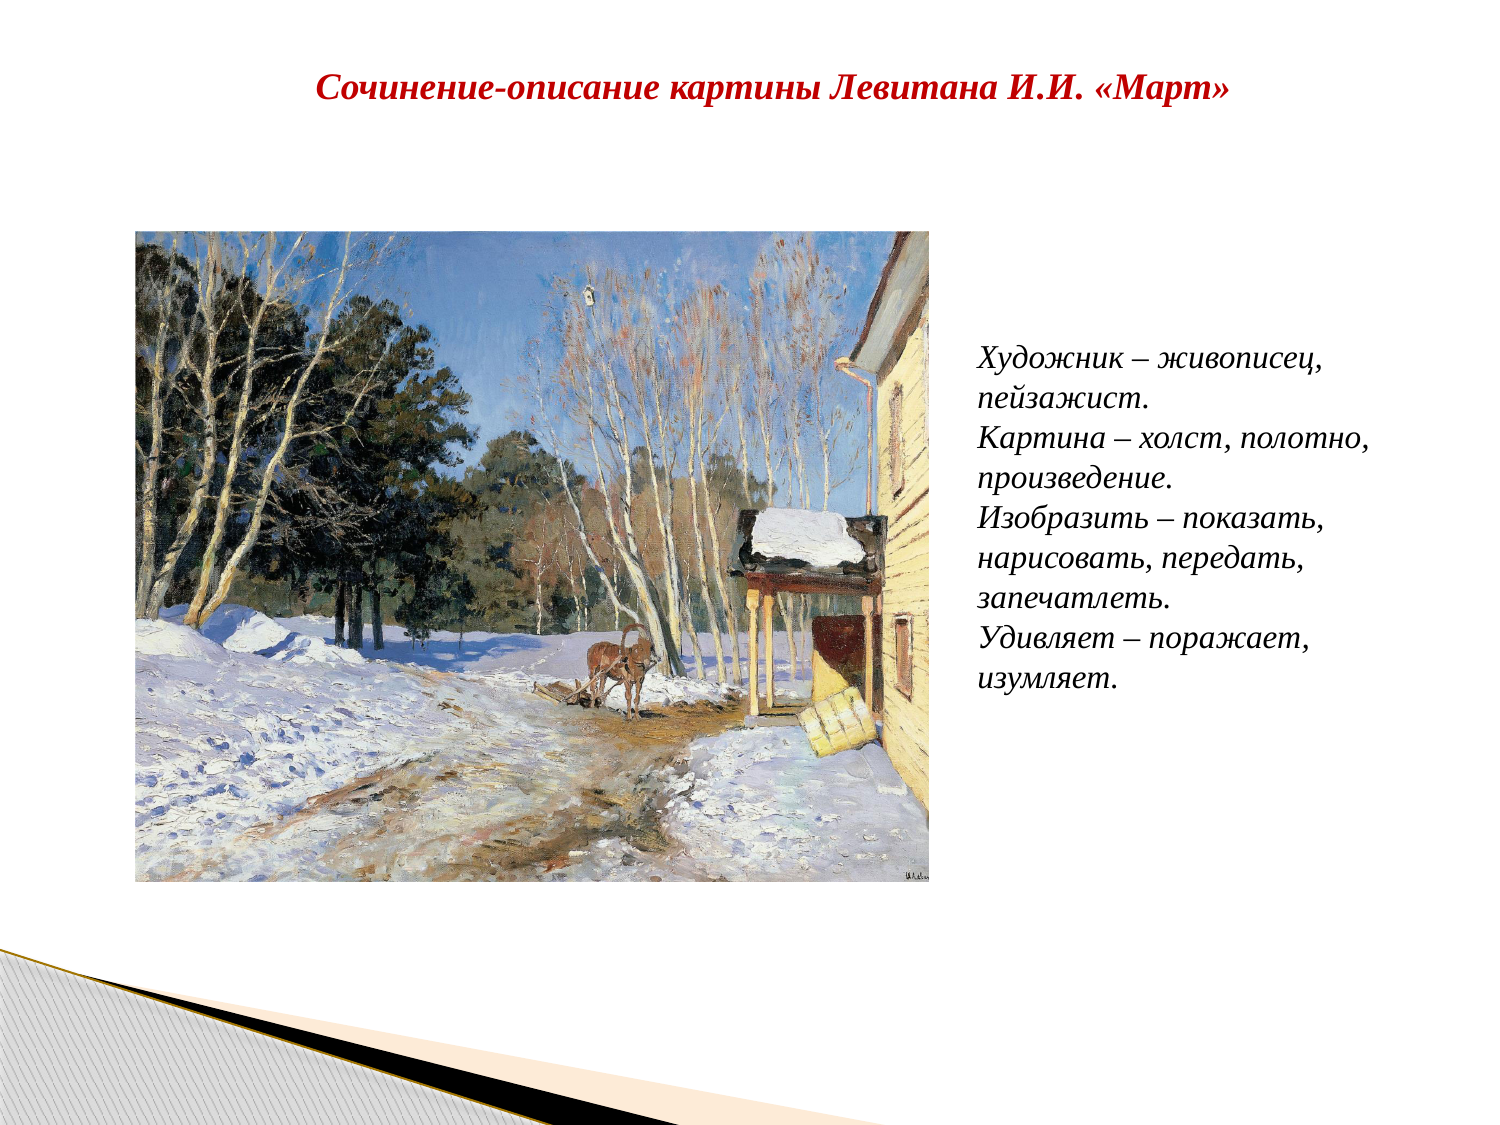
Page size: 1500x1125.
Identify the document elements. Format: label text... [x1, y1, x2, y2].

text_box Сочинение-описание картины Левитана И.И. «Март» [242, 54, 1306, 115]
picture [135, 231, 929, 882]
text_box Художник – живописец, пейзажист. Картина – холст, полотно, произведение. Изобразить – показать, нарисовать, передать, запечатлеть. Удивляет – поражает, изумляет. [962, 327, 1459, 703]
